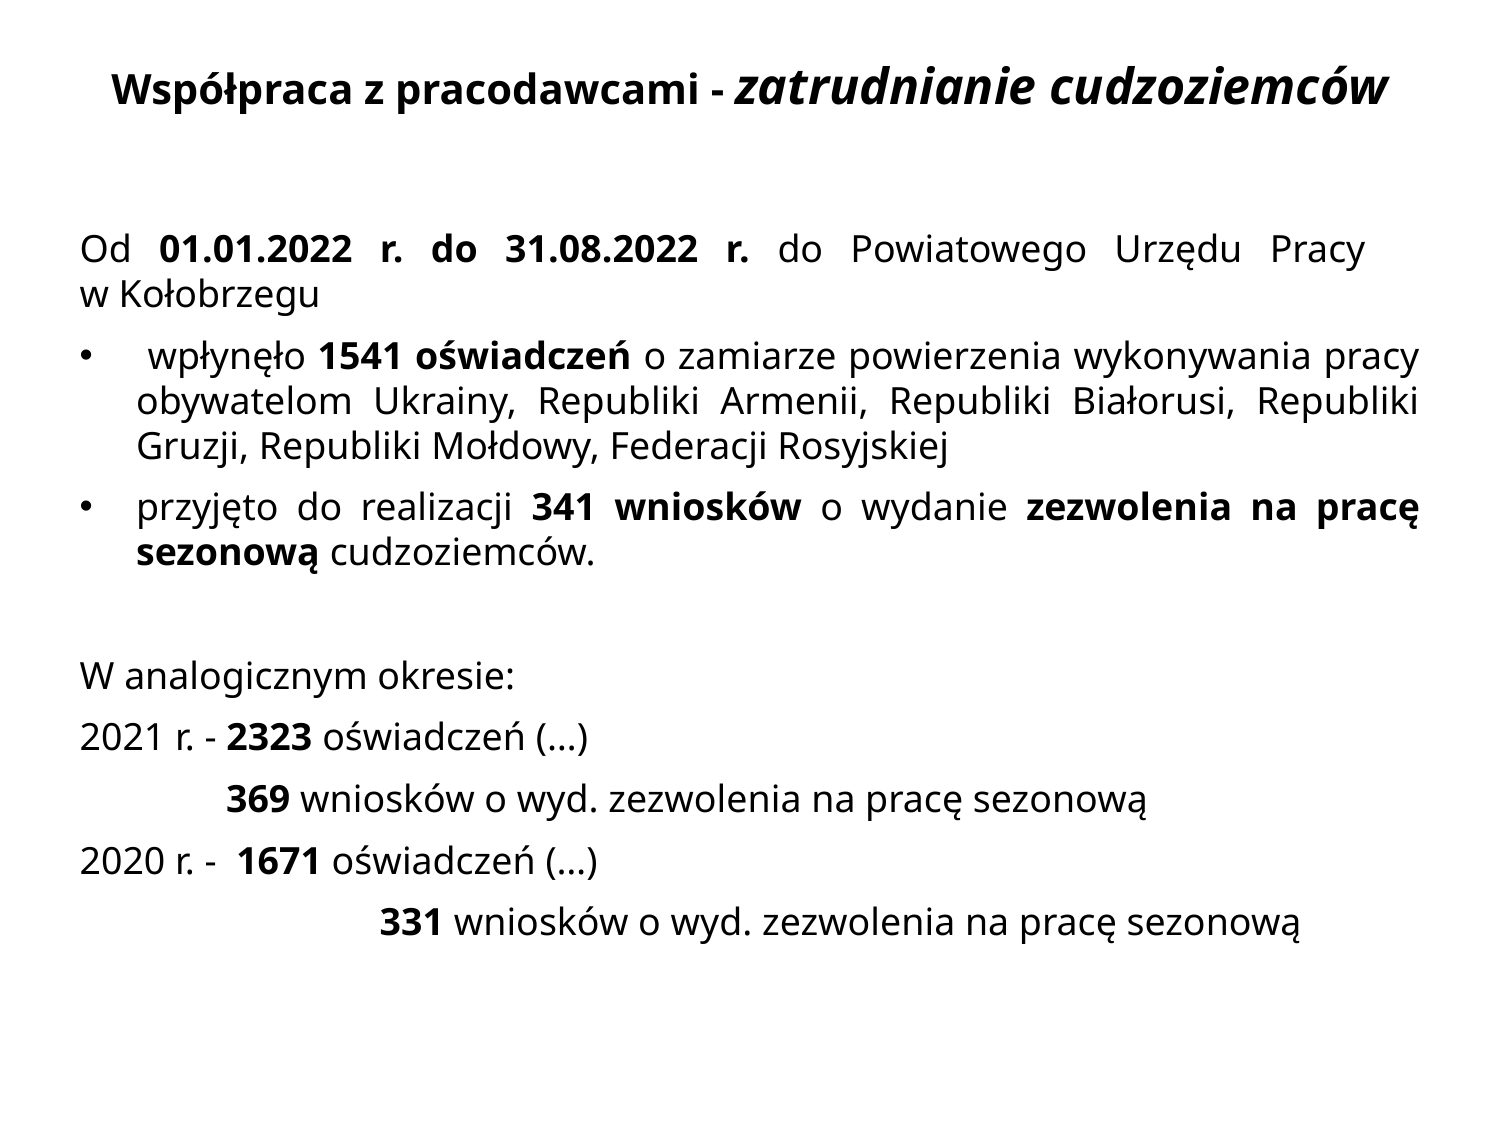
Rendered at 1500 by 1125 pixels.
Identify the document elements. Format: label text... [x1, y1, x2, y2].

list Od 01.01.2022 r. do 31.08.2022 r. do Powiatowego Urzędu Pracy w Kołobrzegu wpłynęło 1541 oświadczeń o zamiarze powierzenia wykonywania pracy obywatelom Ukrainy, Republiki Armenii, Republiki Białorusi, Republiki Gruzji, Republiki Mołdowy, Federacji Rosyjskiej przyjęto do realizacji 341 wniosków o wydanie zezwolenia na pracę sezonową cudzoziemców. W analogicznym okresie: 2021 r. - 2323 oświadczeń (…) 369 wniosków o wyd. zezwolenia na pracę sezonową 2020 r. - 1671 oświadczeń (…) 331 wniosków o wyd. zezwolenia na pracę sezonową [64, 160, 1436, 1125]
title Współpraca z pracodawcami - zatrudnianie cudzoziemców [74, 20, 1425, 150]
